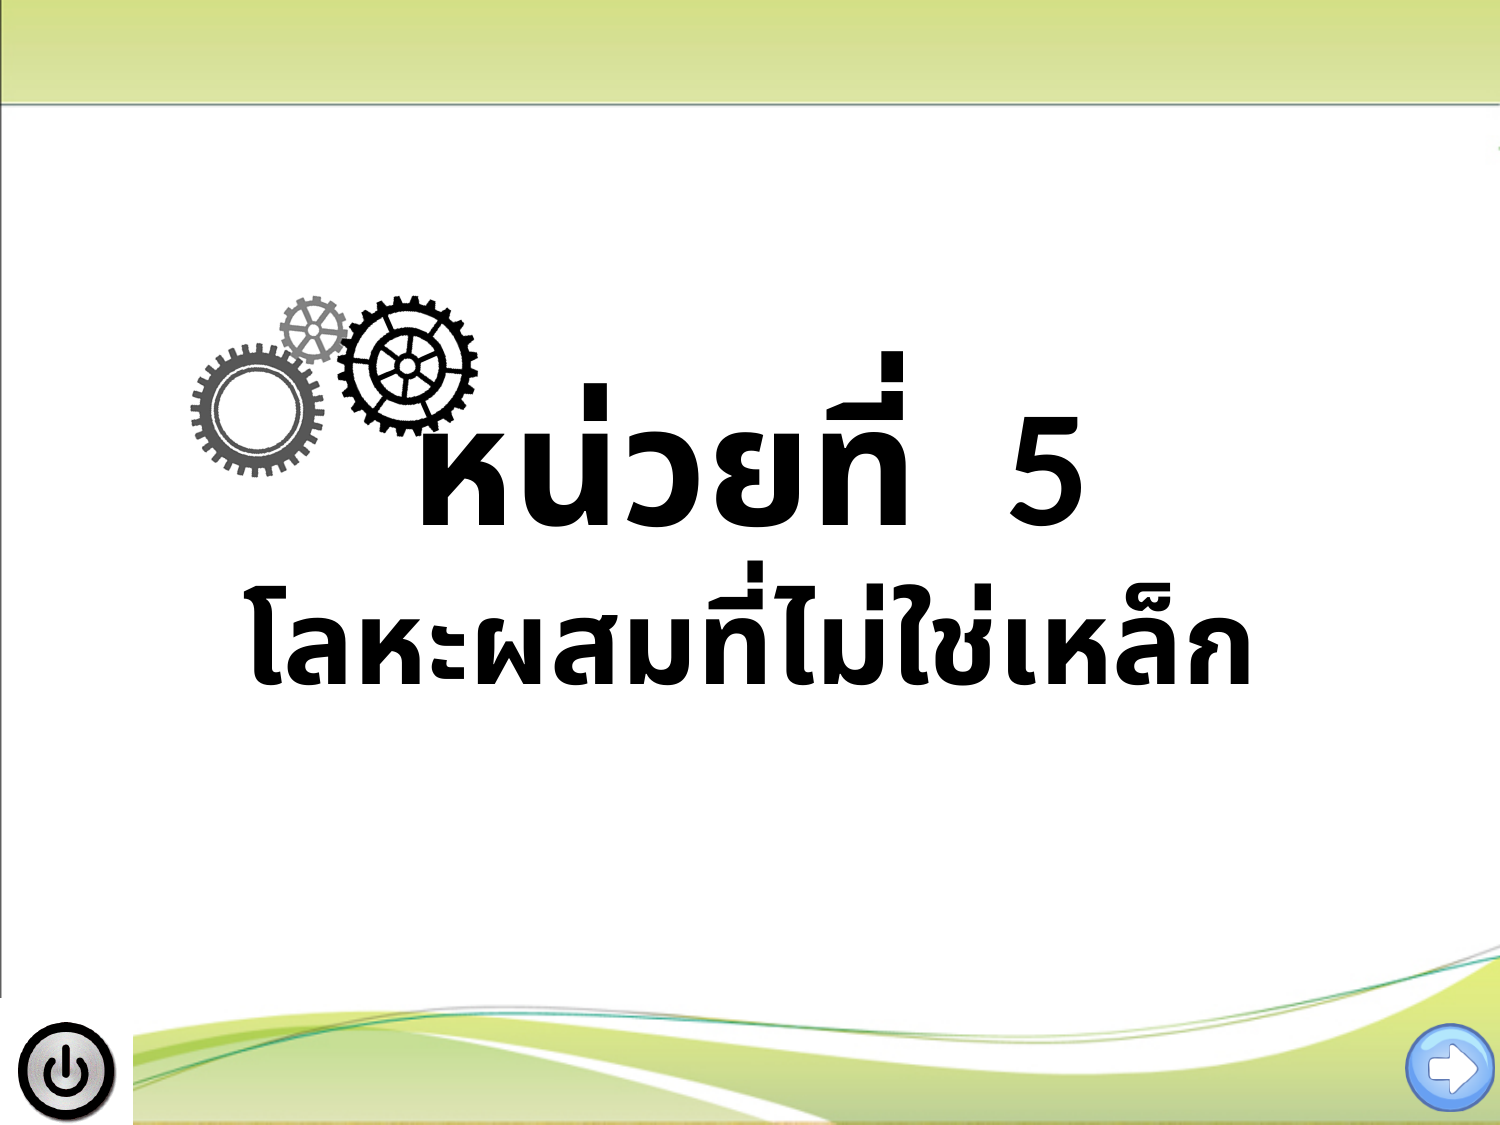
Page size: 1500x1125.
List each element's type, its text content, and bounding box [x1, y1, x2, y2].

picture [0, 0, 1500, 1125]
subtitle โลหะผสมที่ไม่ใช่เหล็ก [225, 558, 1275, 846]
title หน่วยที่ 5 [112, 338, 1388, 580]
